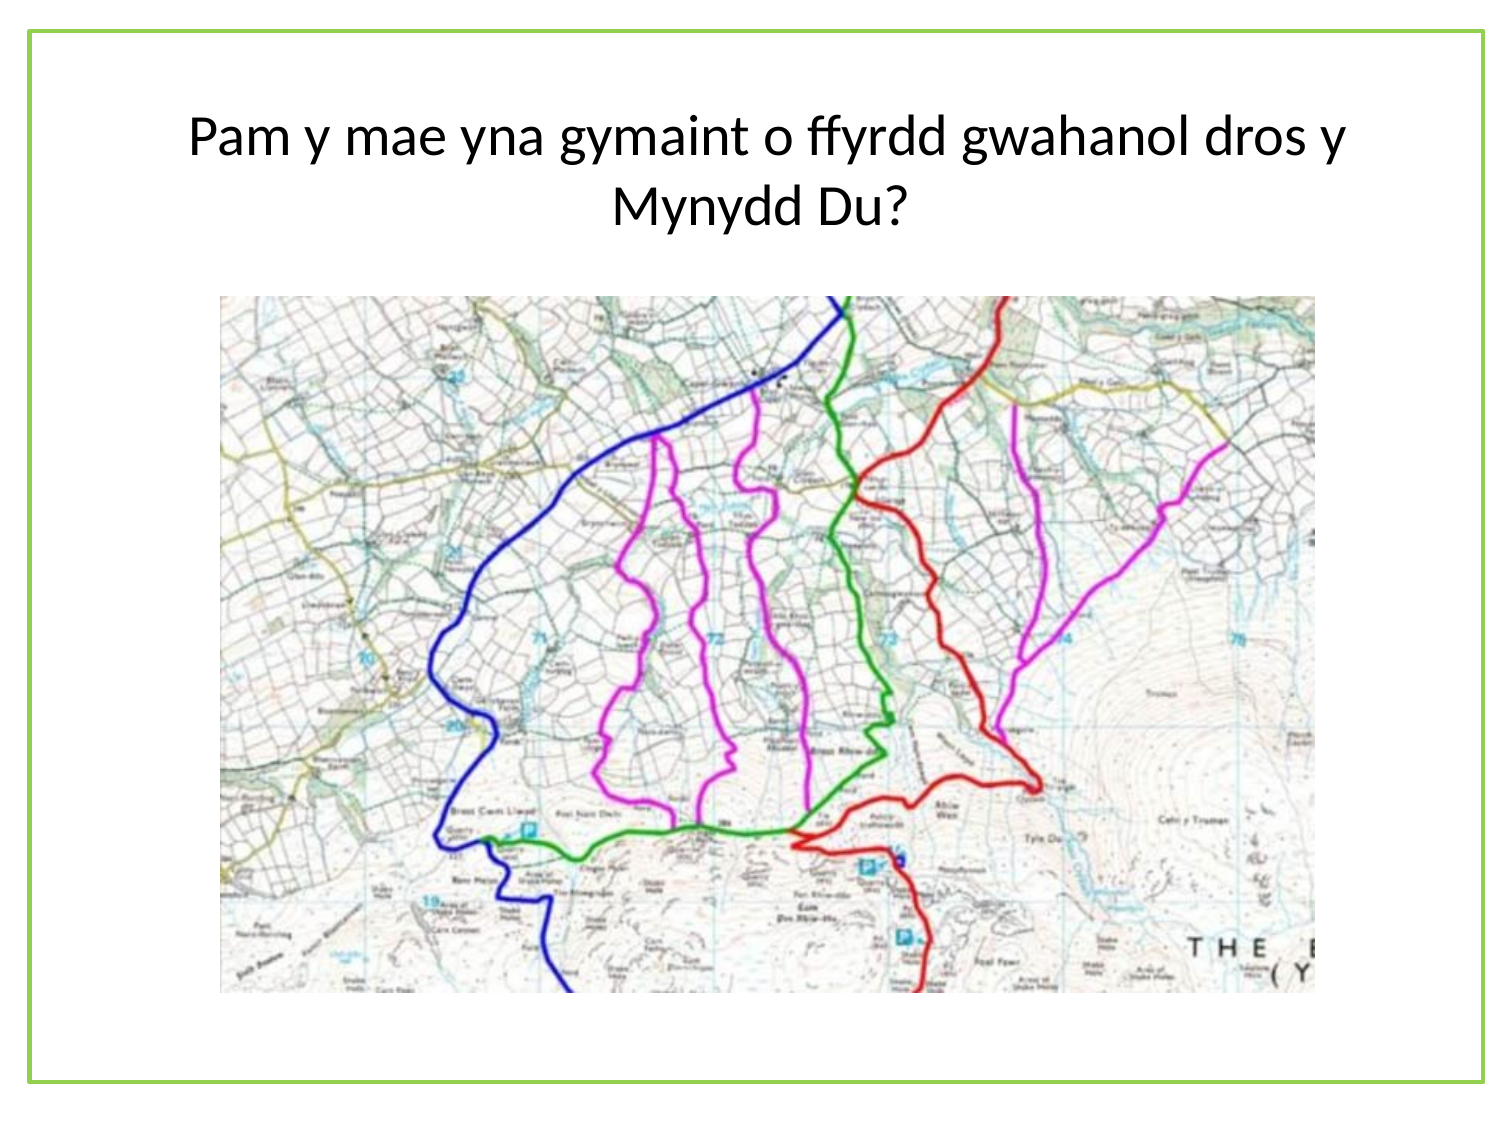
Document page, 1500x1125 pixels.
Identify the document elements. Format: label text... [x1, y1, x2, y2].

text_box [27, 29, 1485, 1084]
picture [220, 296, 1315, 993]
text_box Pam y mae yna gymaint o ffyrdd gwahanol dros y Mynydd Du? [135, 89, 1400, 245]
